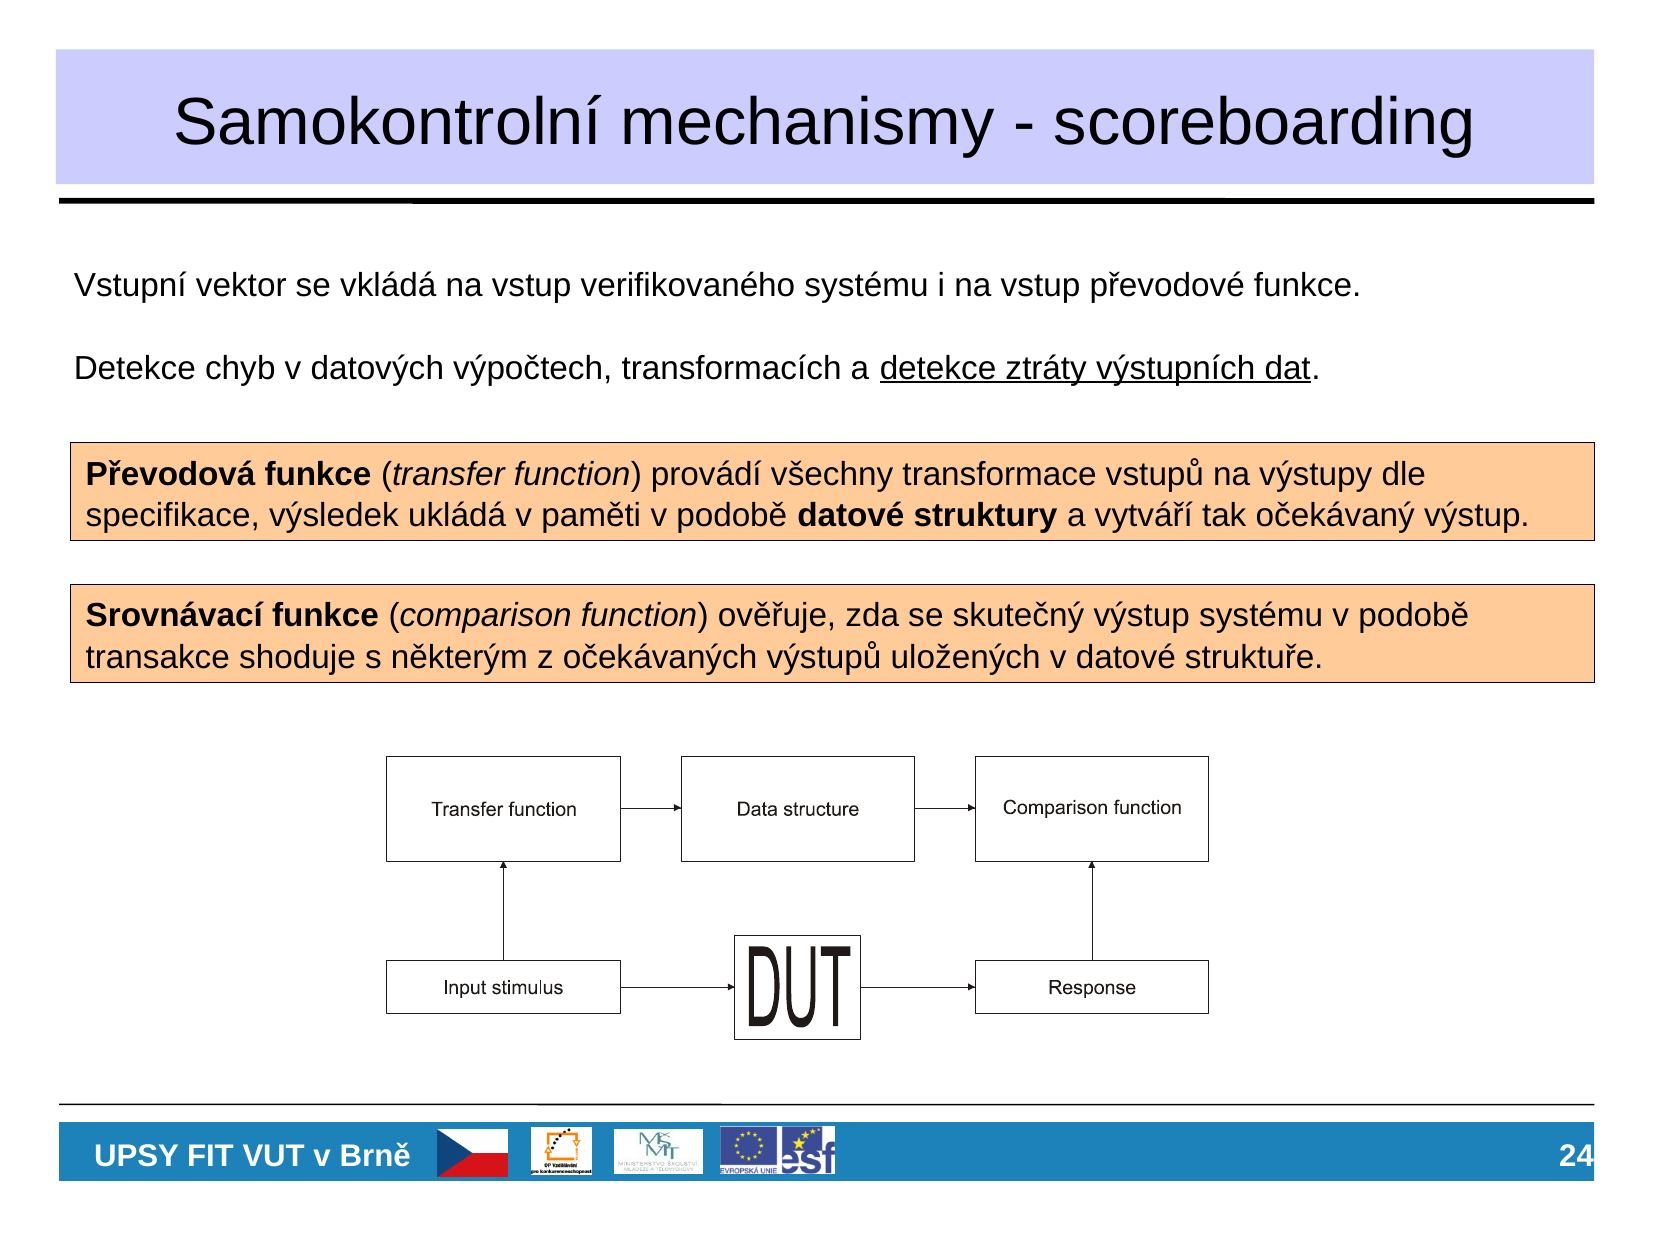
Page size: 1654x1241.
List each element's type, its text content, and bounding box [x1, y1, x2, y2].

picture [720, 1126, 835, 1174]
title Samokontrolní mechanismy - scoreboarding [55, 49, 1595, 185]
picture [354, 737, 1247, 1060]
text_box Převodová funkce (transfer function) provádí všechny transformace vstupů na výstupy dle specifikace, výsledek ukládá v paměti v podobě datové struktury a vytváří tak očekávaný výstup. [70, 442, 1595, 541]
slide_number UPSY FIT VUT v Brně 24 [59, 1122, 1595, 1181]
picture [531, 1127, 593, 1176]
text_box Vstupní vektor se vkládá na vstup verifikovaného systému i na vstup převodové funkce. Detekce chyb v datových výpočtech, transformacích a detekce ztráty výstupních dat. [58, 253, 1595, 394]
picture [436, 1128, 509, 1177]
text_box Srovnávací funkce (comparison function) ověřuje, zda se skutečný výstup systému v podobě transakce shoduje s některým z očekávaných výstupů uložených v datové struktuře. [70, 584, 1595, 683]
picture [613, 1128, 703, 1174]
